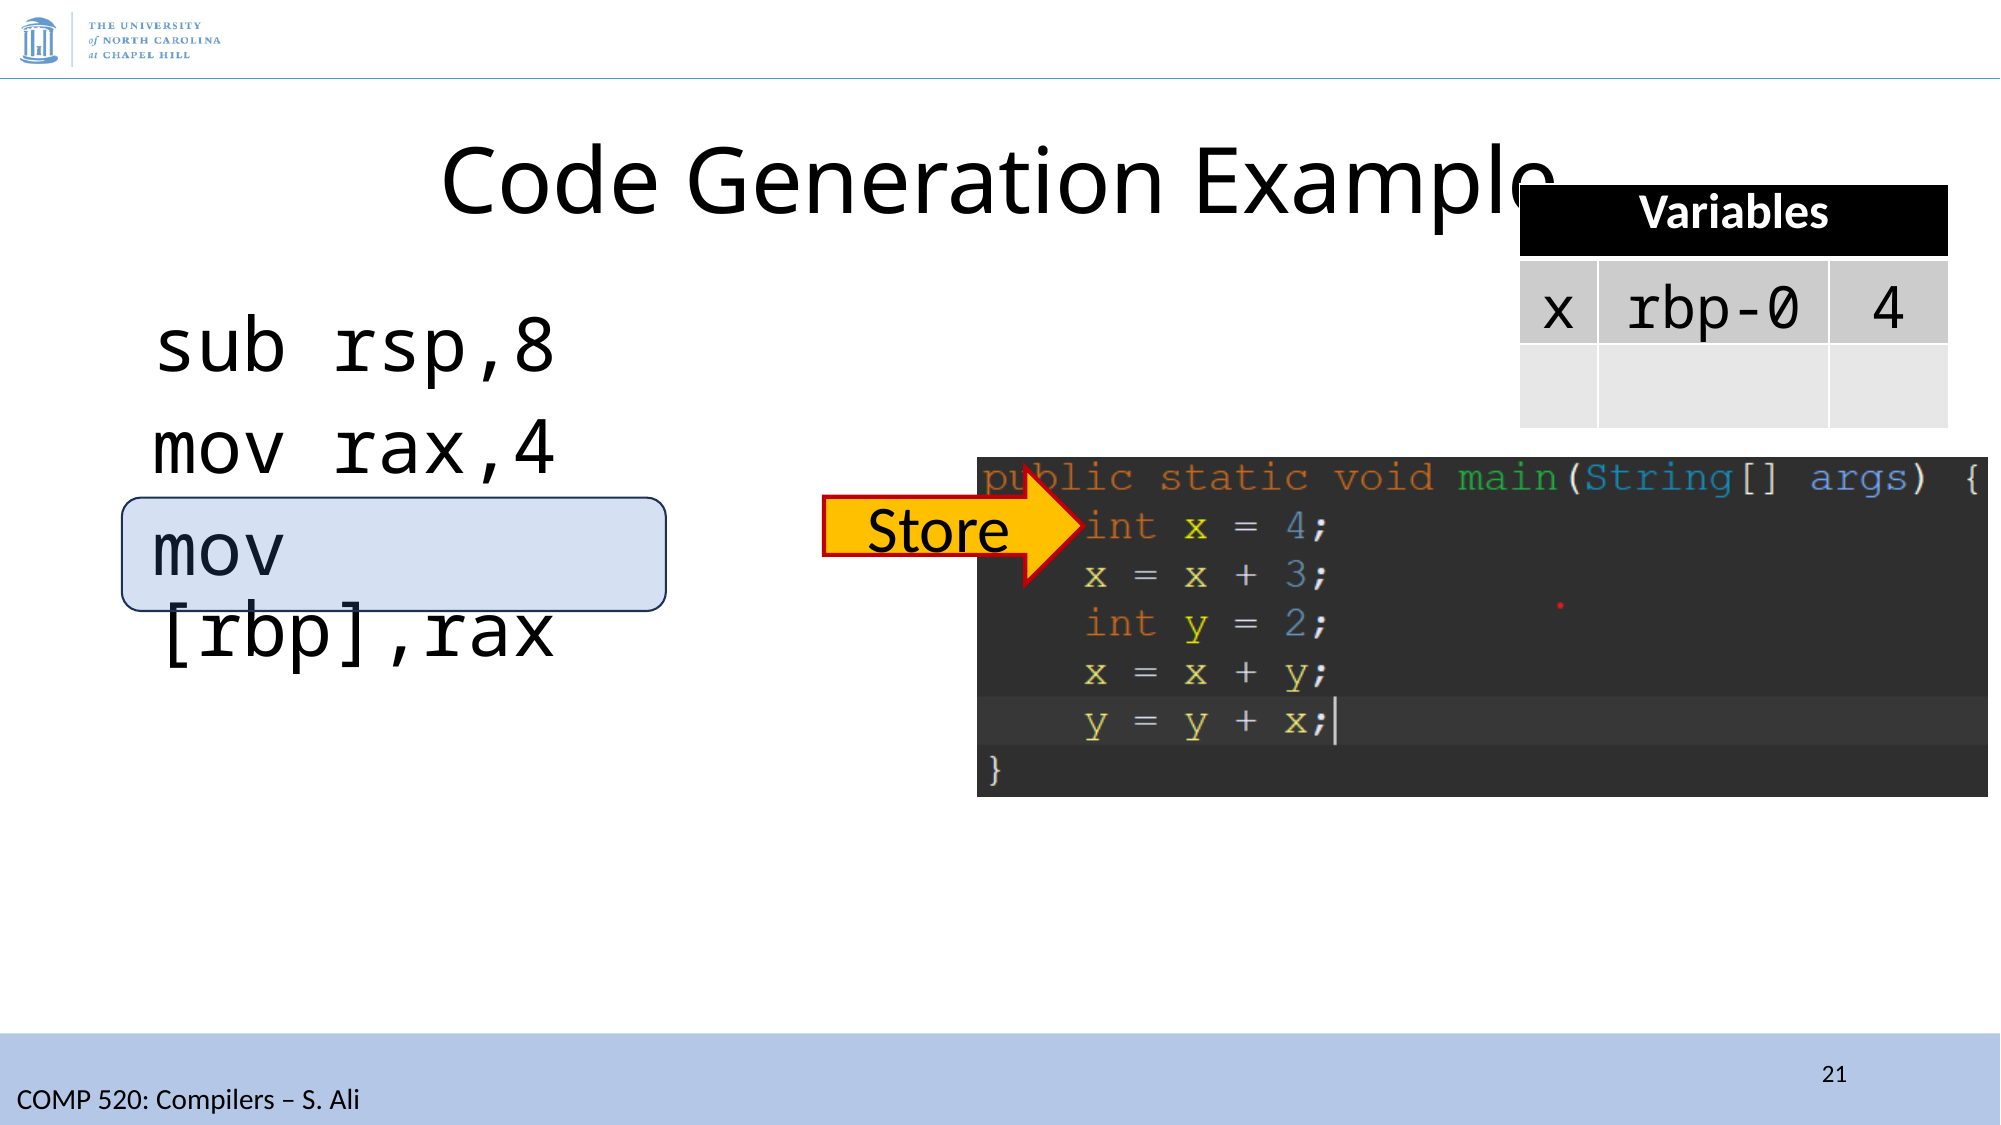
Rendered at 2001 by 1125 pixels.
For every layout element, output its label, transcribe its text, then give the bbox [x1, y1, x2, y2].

table_cell [1520, 345, 1597, 428]
text_box [0, 1032, 2000, 1125]
picture [16, 12, 228, 67]
table_cell [1599, 345, 1828, 428]
table_cell rbp-0 [1599, 261, 1828, 343]
table_cell [1830, 345, 1948, 428]
text_box [120, 496, 667, 613]
table_cell 4 [1830, 261, 1948, 343]
text_box COMP 520: Compilers – S. Ali [2, 1072, 376, 1123]
table_cell x [1520, 261, 1597, 343]
picture [977, 456, 1988, 797]
slide_number 21 [1412, 1042, 1863, 1103]
table_header Variables [1520, 185, 1948, 256]
list sub rsp,8 mov rax,4 mov [rbp],rax [137, 299, 709, 1014]
text_box Store [822, 495, 977, 556]
title Code Generation Example [137, 89, 1863, 278]
